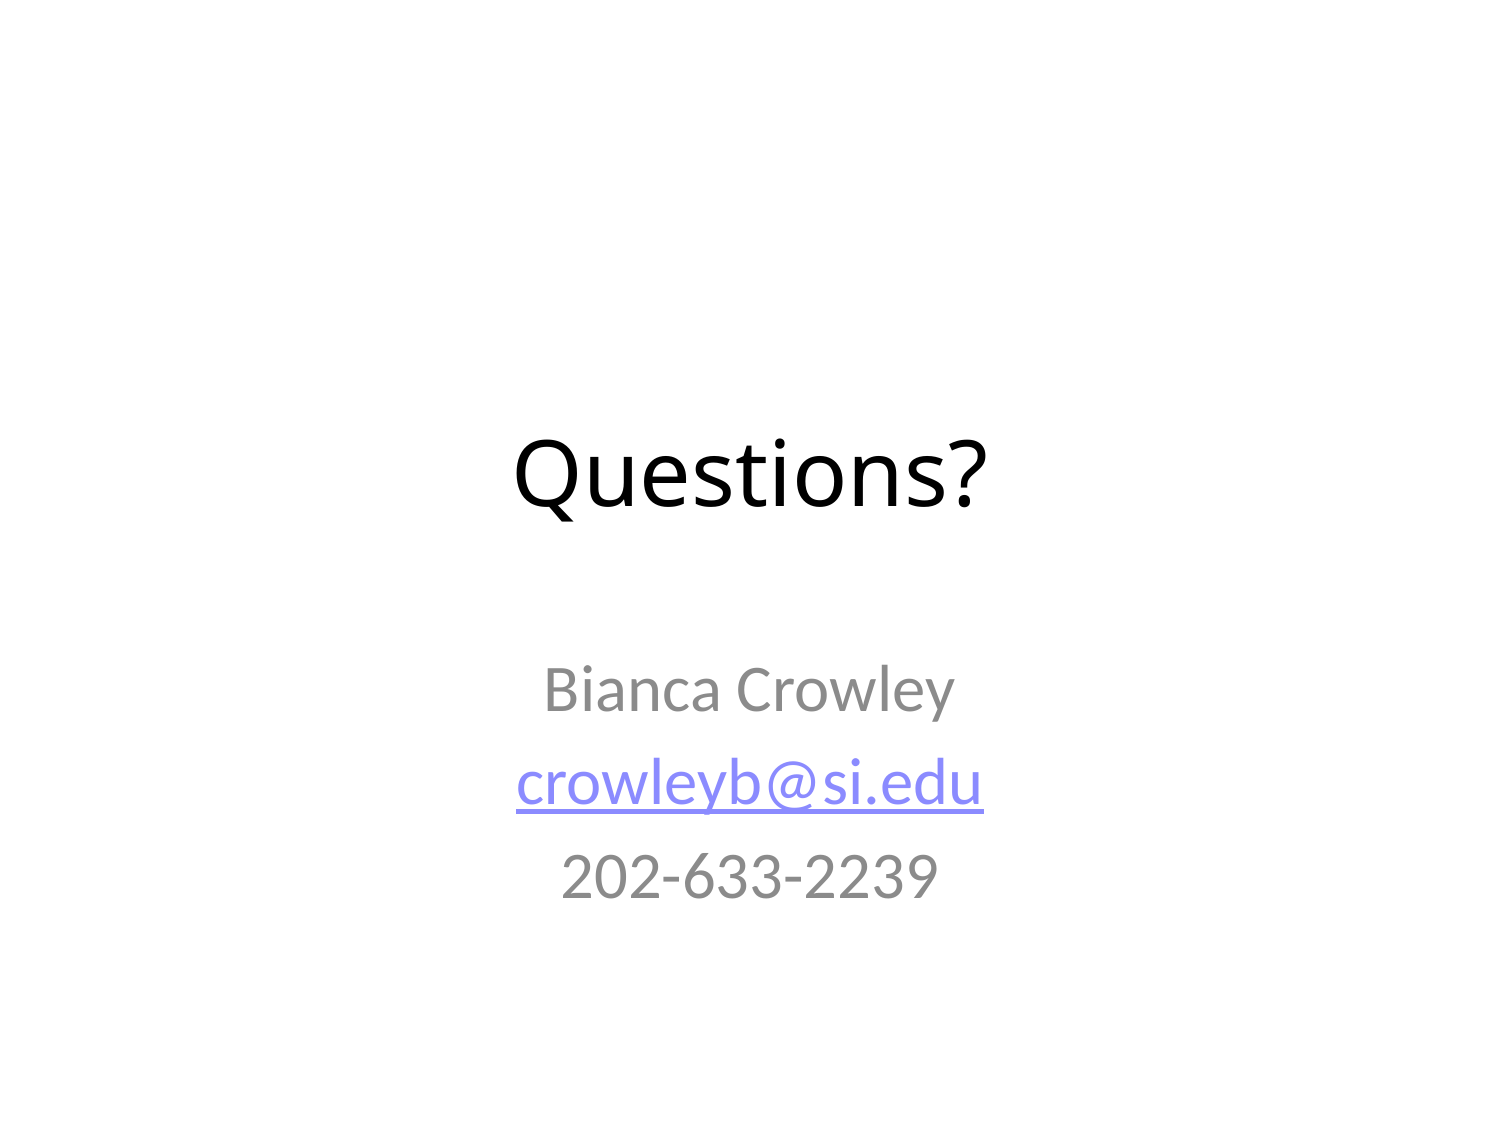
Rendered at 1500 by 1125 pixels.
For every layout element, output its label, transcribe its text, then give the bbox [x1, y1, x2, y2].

title Questions? [112, 349, 1388, 591]
subtitle Bianca Crowley crowleyb@si.edu 202-633-2239 [225, 637, 1275, 925]
